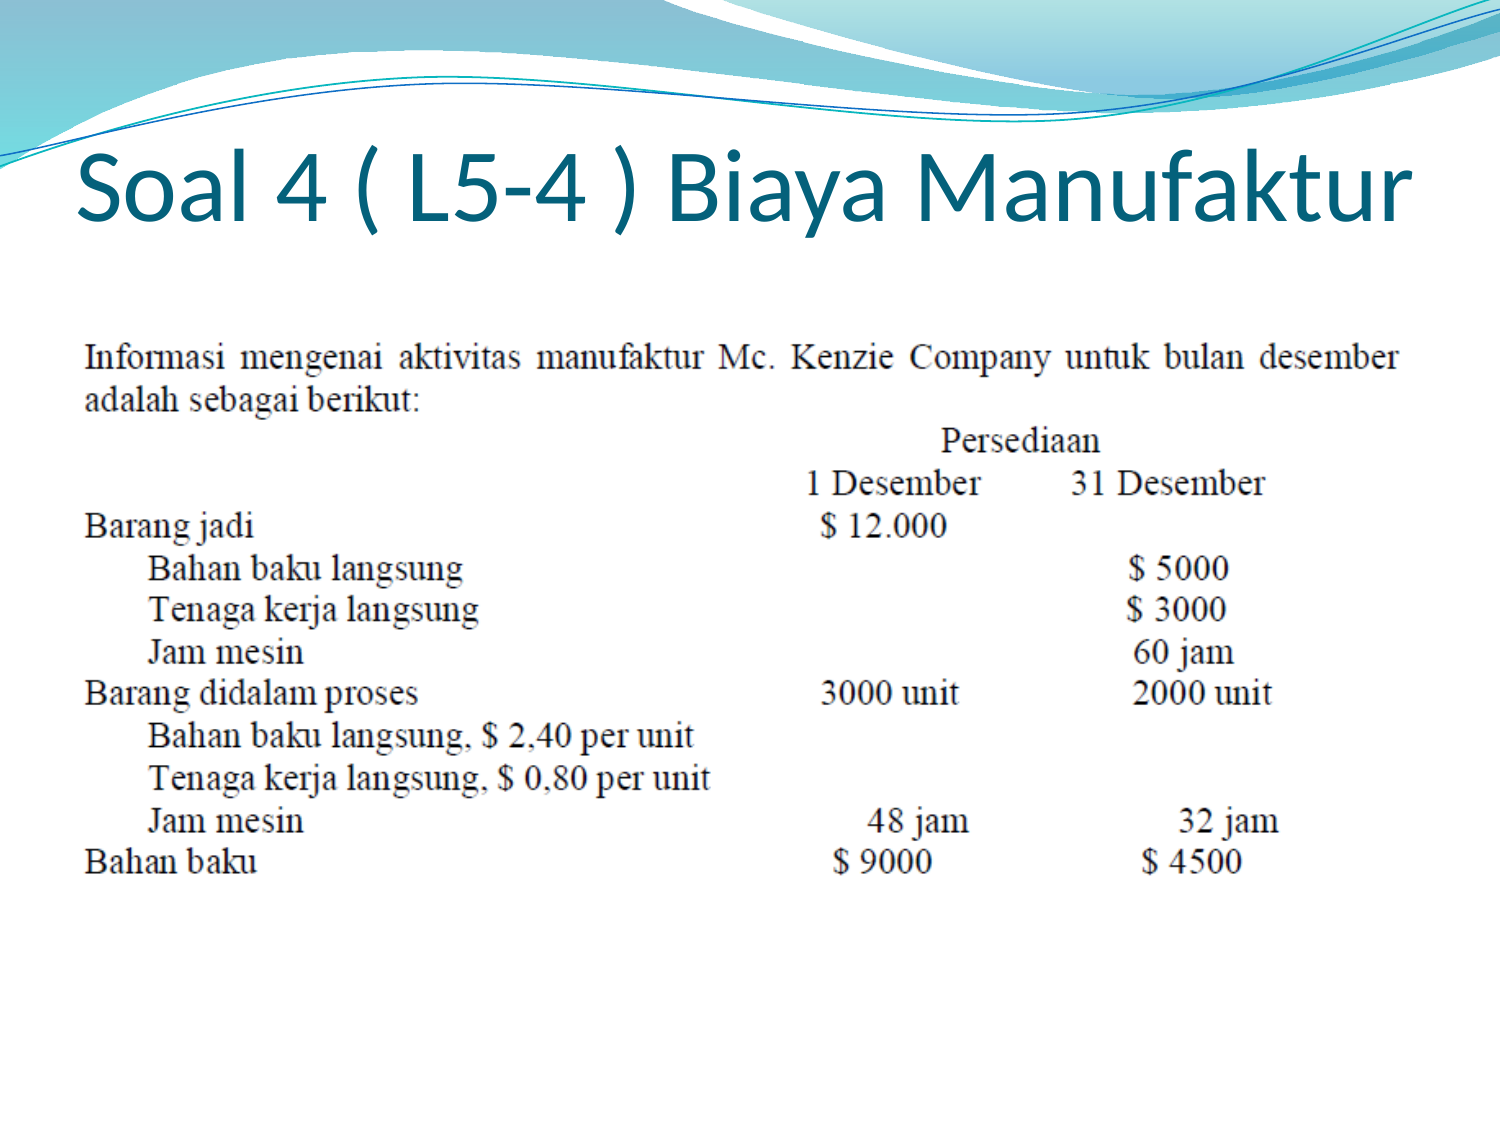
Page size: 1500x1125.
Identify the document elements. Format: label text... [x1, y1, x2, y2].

picture [76, 338, 1413, 882]
title Soal 4 ( L5-4 ) Biaya Manufaktur [75, 54, 1425, 243]
